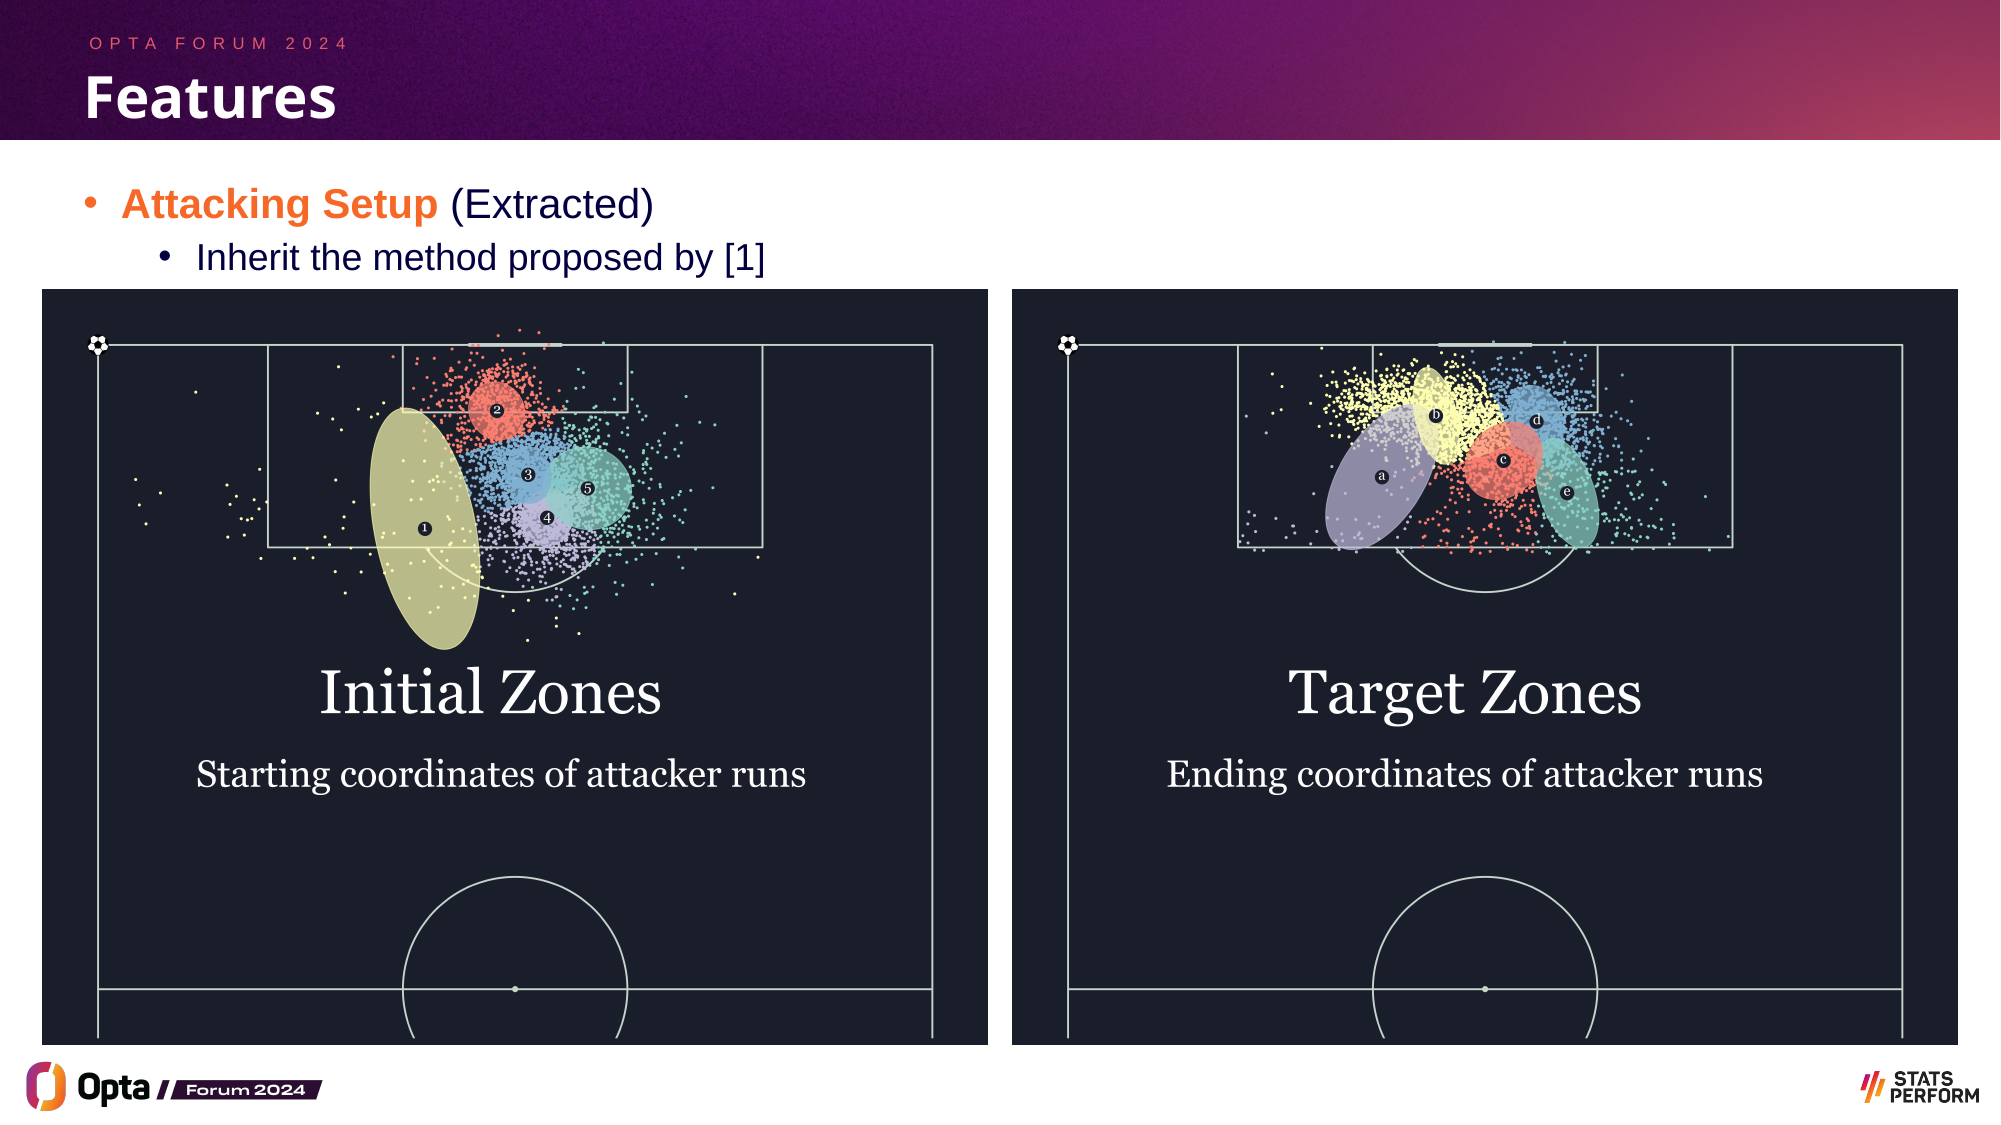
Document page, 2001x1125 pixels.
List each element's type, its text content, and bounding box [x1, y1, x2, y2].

picture [42, 289, 988, 1045]
list Attacking Setup (Extracted) Inherit the method proposed by [1] [68, 174, 1892, 999]
picture [1012, 289, 1958, 1045]
picture [0, 0, 2001, 140]
title Features [68, 61, 1920, 140]
picture [1860, 1071, 1979, 1103]
picture [21, 1057, 327, 1119]
